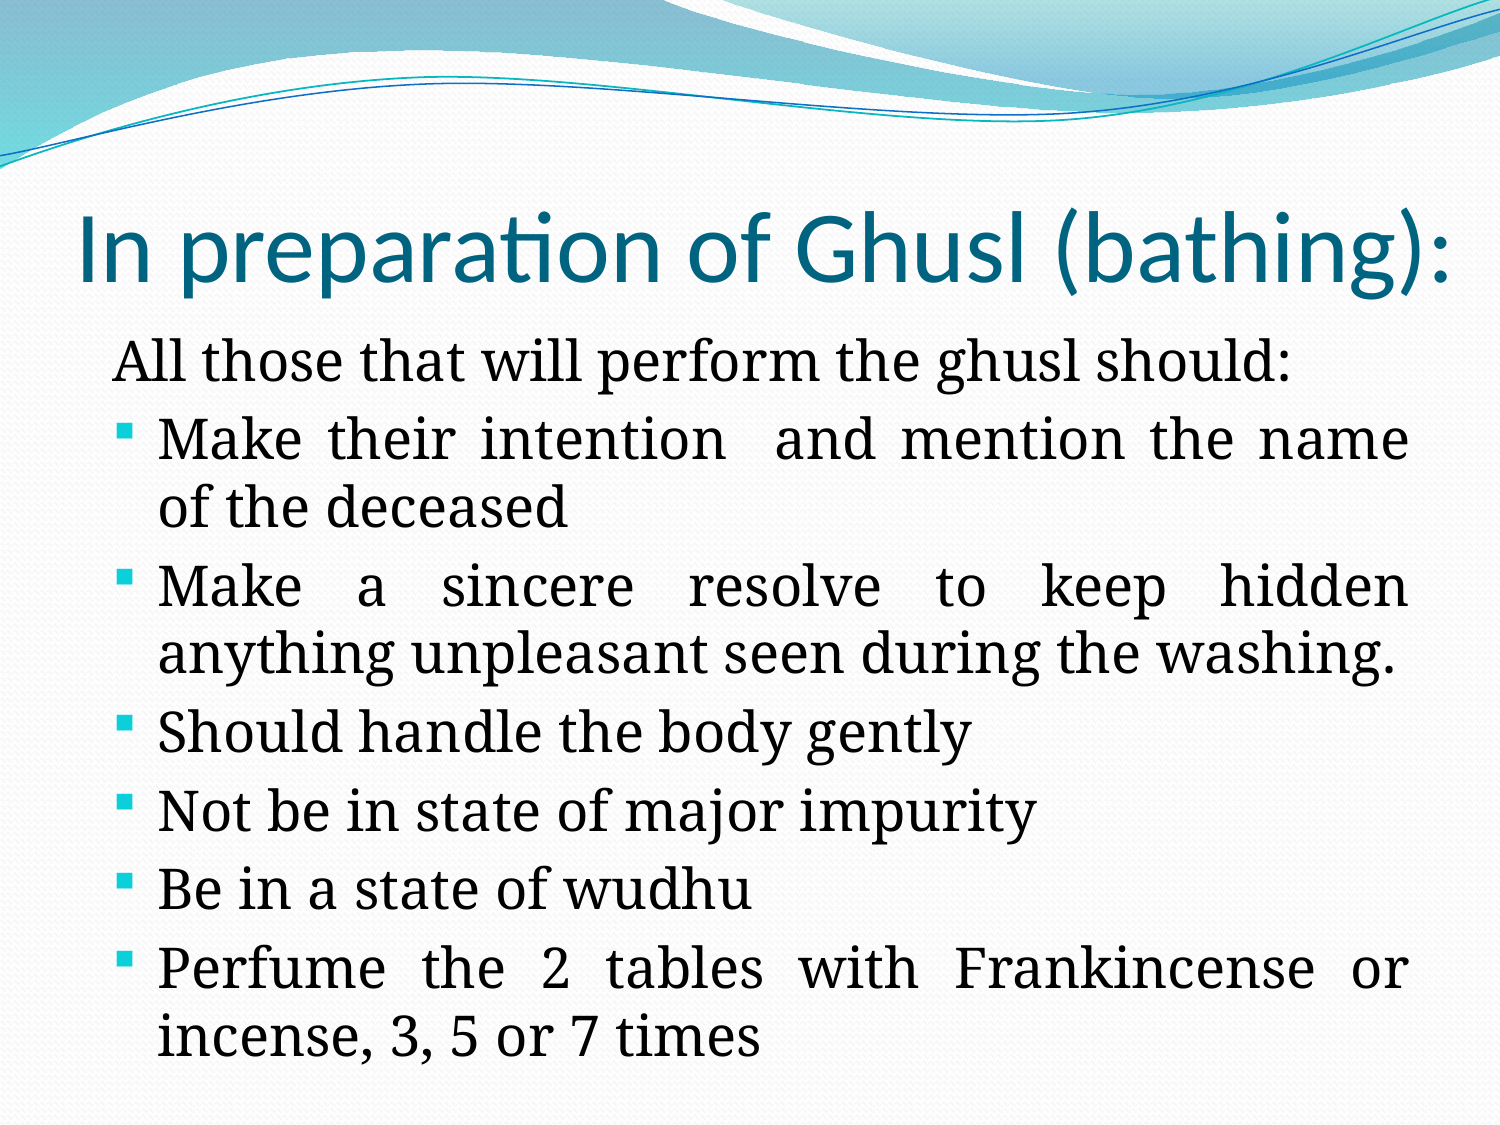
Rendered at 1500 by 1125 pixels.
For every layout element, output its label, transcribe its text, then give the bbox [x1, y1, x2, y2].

list All those that will perform the ghusl should: Make their intention and mention the name of the deceased Make a sincere resolve to keep hidden anything unpleasant seen during the washing. Should handle the body gently Not be in state of major impurity Be in a state of wudhu Perfume the 2 tables with Frankincense or incense, 3, 5 or 7 times [75, 317, 1425, 1038]
title In preparation of Ghusl (bathing): [75, 115, 1500, 303]
